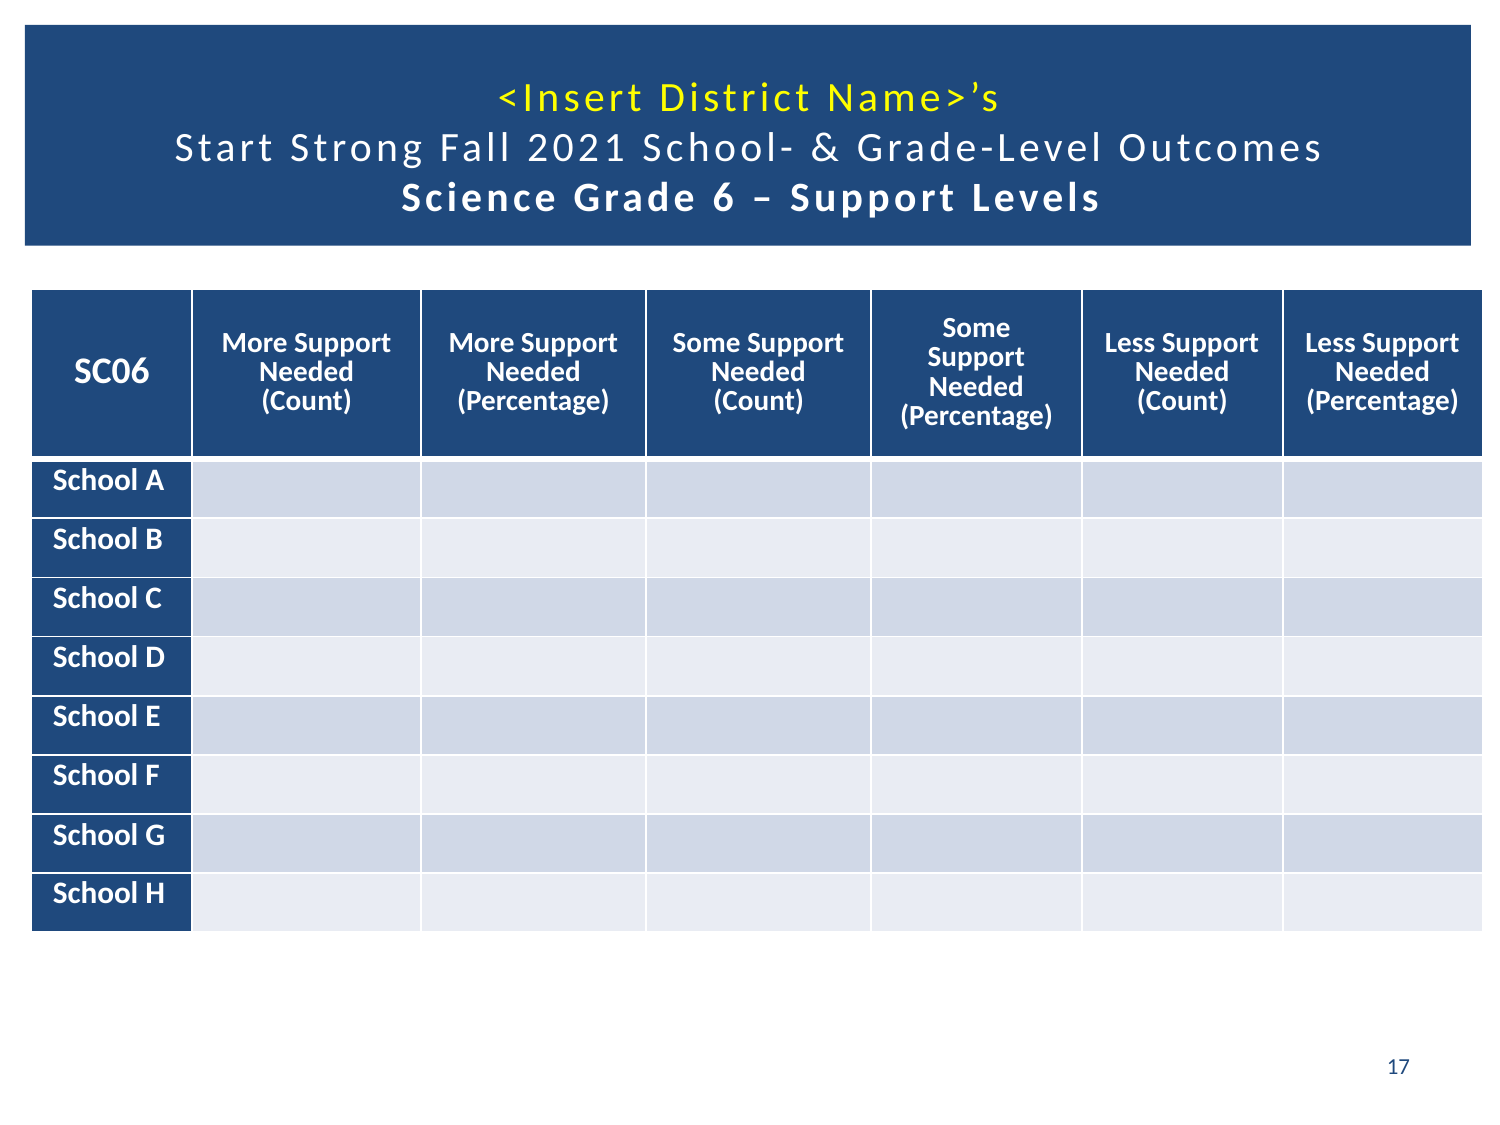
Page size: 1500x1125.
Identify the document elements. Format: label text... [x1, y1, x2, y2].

table_cell [872, 874, 1081, 931]
table_cell [647, 815, 870, 872]
table_header Some Support Needed (Percentage) [872, 290, 1081, 456]
table_header SC06 [32, 290, 191, 456]
table_cell [1083, 756, 1282, 813]
table_cell [647, 578, 870, 636]
table_header Less Support Needed (Count) [1083, 290, 1282, 456]
table_cell [193, 519, 420, 577]
table_cell [193, 815, 420, 872]
table_cell School B [32, 519, 191, 577]
table_cell School C [32, 578, 191, 636]
table_cell [193, 874, 420, 931]
table_cell [1284, 462, 1482, 517]
table_cell [647, 637, 870, 695]
table_cell School F [32, 756, 191, 813]
table_header More Support Needed (Count) [193, 290, 420, 456]
table_header Less Support Needed (Percentage) [1284, 290, 1482, 456]
table_cell [1083, 519, 1282, 577]
table_cell [422, 815, 645, 872]
table_cell [1284, 697, 1482, 754]
table_cell School A [32, 462, 191, 517]
table_cell [422, 637, 645, 695]
table_cell [1284, 756, 1482, 813]
table_cell School H [32, 874, 191, 931]
table_cell [422, 519, 645, 577]
table_cell School D [32, 637, 191, 695]
table_cell [647, 697, 870, 754]
table_cell [872, 462, 1081, 517]
table_cell [193, 697, 420, 754]
table_cell [193, 578, 420, 636]
slide_number 17 [1349, 1041, 1448, 1089]
table_cell [422, 697, 645, 754]
table_header Some Support Needed (Count) [647, 290, 870, 456]
table_cell [647, 462, 870, 517]
table_cell [872, 637, 1081, 695]
table_cell [1083, 697, 1282, 754]
table_cell [1083, 578, 1282, 636]
table_cell [1083, 637, 1282, 695]
table_cell School G [32, 815, 191, 872]
table_cell [1284, 815, 1482, 872]
table_cell [1083, 462, 1282, 517]
table_header More Support Needed (Percentage) [422, 290, 645, 456]
table_cell [1083, 815, 1282, 872]
table_cell [647, 756, 870, 813]
table_cell [193, 756, 420, 813]
table_cell [193, 637, 420, 695]
table_cell [872, 756, 1081, 813]
table_cell [1083, 874, 1282, 931]
table_cell [422, 578, 645, 636]
table_cell [1284, 874, 1482, 931]
table_cell [647, 874, 870, 931]
table_cell [647, 519, 870, 577]
table_cell [422, 756, 645, 813]
table_cell [193, 462, 420, 517]
table_cell [1284, 519, 1482, 577]
table_cell [872, 815, 1081, 872]
table_cell School E [32, 697, 191, 754]
table_cell [872, 519, 1081, 577]
table_cell [422, 462, 645, 517]
table_cell [1284, 578, 1482, 636]
table_cell [872, 578, 1081, 636]
table_cell [872, 697, 1081, 754]
title <Insert District Name>’s Start Strong Fall 2021 School- & Grade-Level Outcomes Science Grade 6 – Support Levels [42, 58, 1459, 232]
table_cell [422, 874, 645, 931]
table_cell [1284, 637, 1482, 695]
